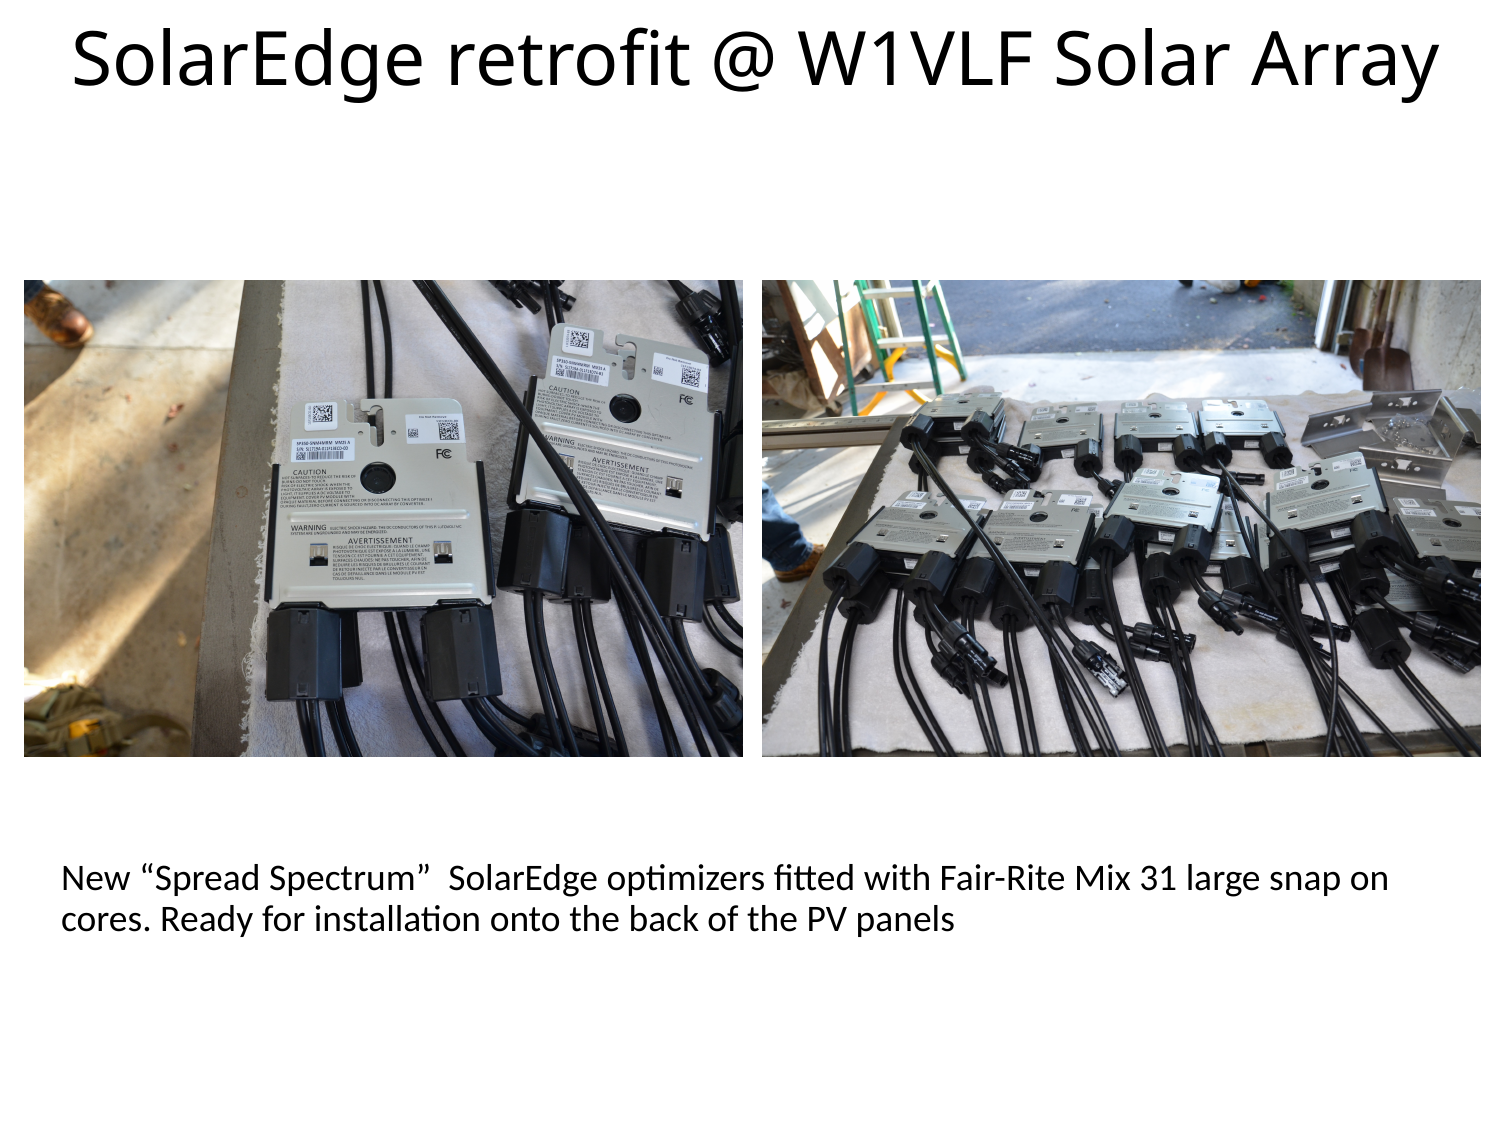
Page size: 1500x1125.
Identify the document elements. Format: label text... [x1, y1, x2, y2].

picture [24, 280, 743, 757]
text_box New “Spread Spectrum” SolarEdge optimizers fitted with Fair-Rite Mix 31 large snap on cores. Ready for installation onto the back of the PV panels [46, 850, 1485, 983]
picture [762, 280, 1481, 757]
text_box SolarEdge retrofit @ W1VLF Solar Array [28, 17, 1484, 104]
